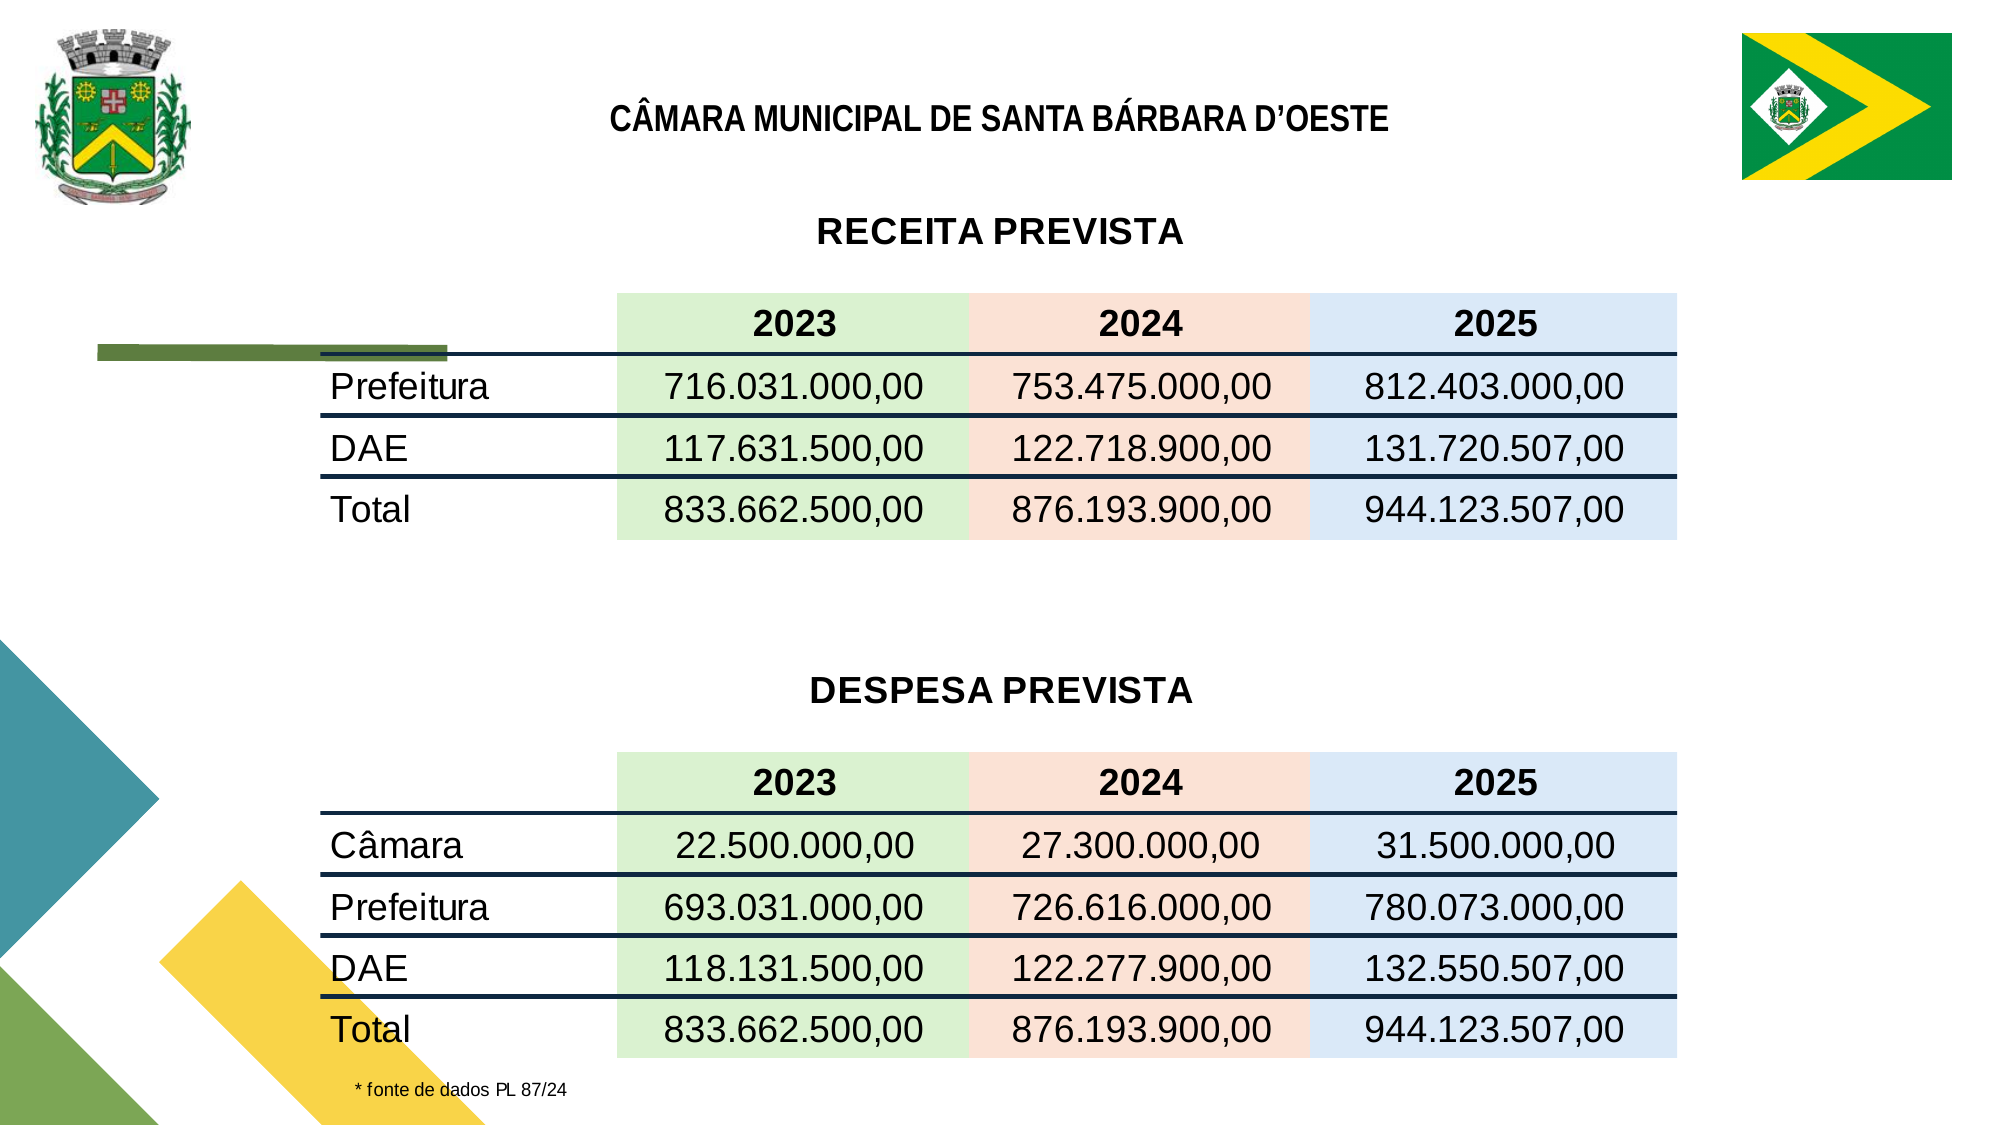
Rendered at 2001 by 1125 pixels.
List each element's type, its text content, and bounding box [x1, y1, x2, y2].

text_box CÂMARA MUNICIPAL DE SANTA BÁRBARA D’OESTE [467, 86, 1533, 147]
picture [1742, 33, 1952, 180]
picture [320, 201, 1680, 1108]
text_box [0, 639, 486, 1125]
picture [35, 29, 191, 205]
